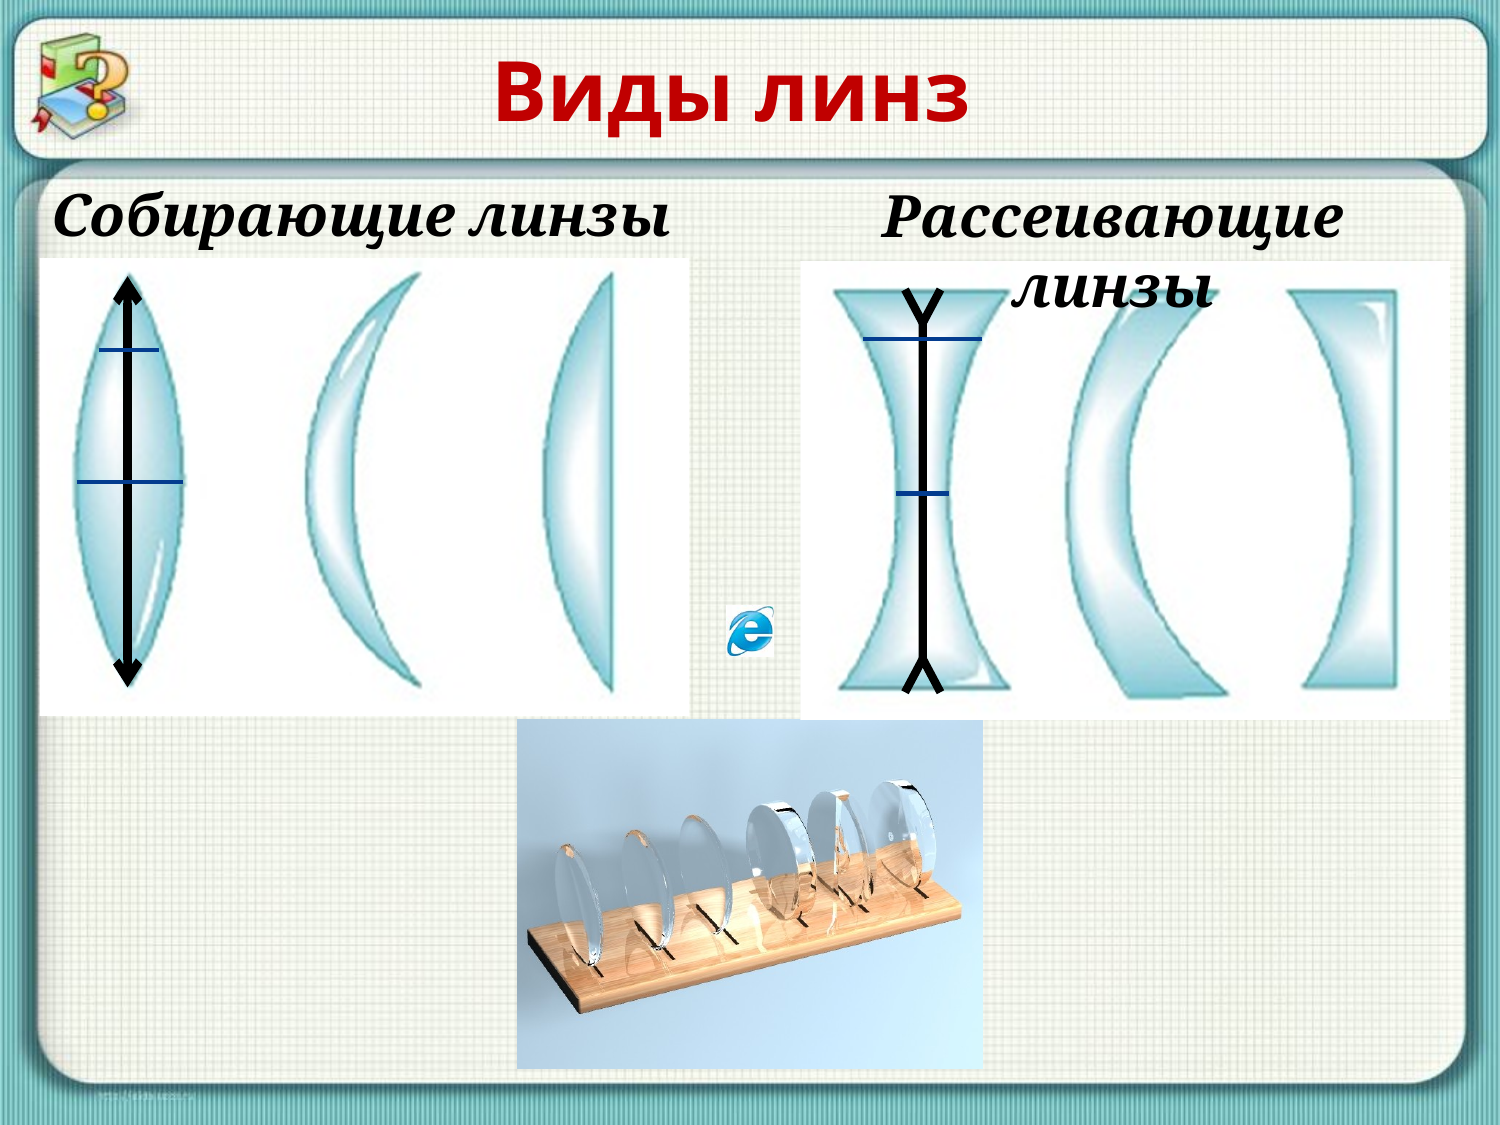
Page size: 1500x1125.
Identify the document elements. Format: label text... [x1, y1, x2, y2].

text_box Собирающие линзы [33, 170, 689, 256]
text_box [904, 502, 941, 693]
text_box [863, 339, 983, 494]
text_box Виды линз [477, 30, 986, 146]
text_box Рассеивающие линзы [790, 172, 1436, 327]
picture [0, 0, 1500, 1125]
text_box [904, 289, 941, 337]
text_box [76, 349, 184, 482]
